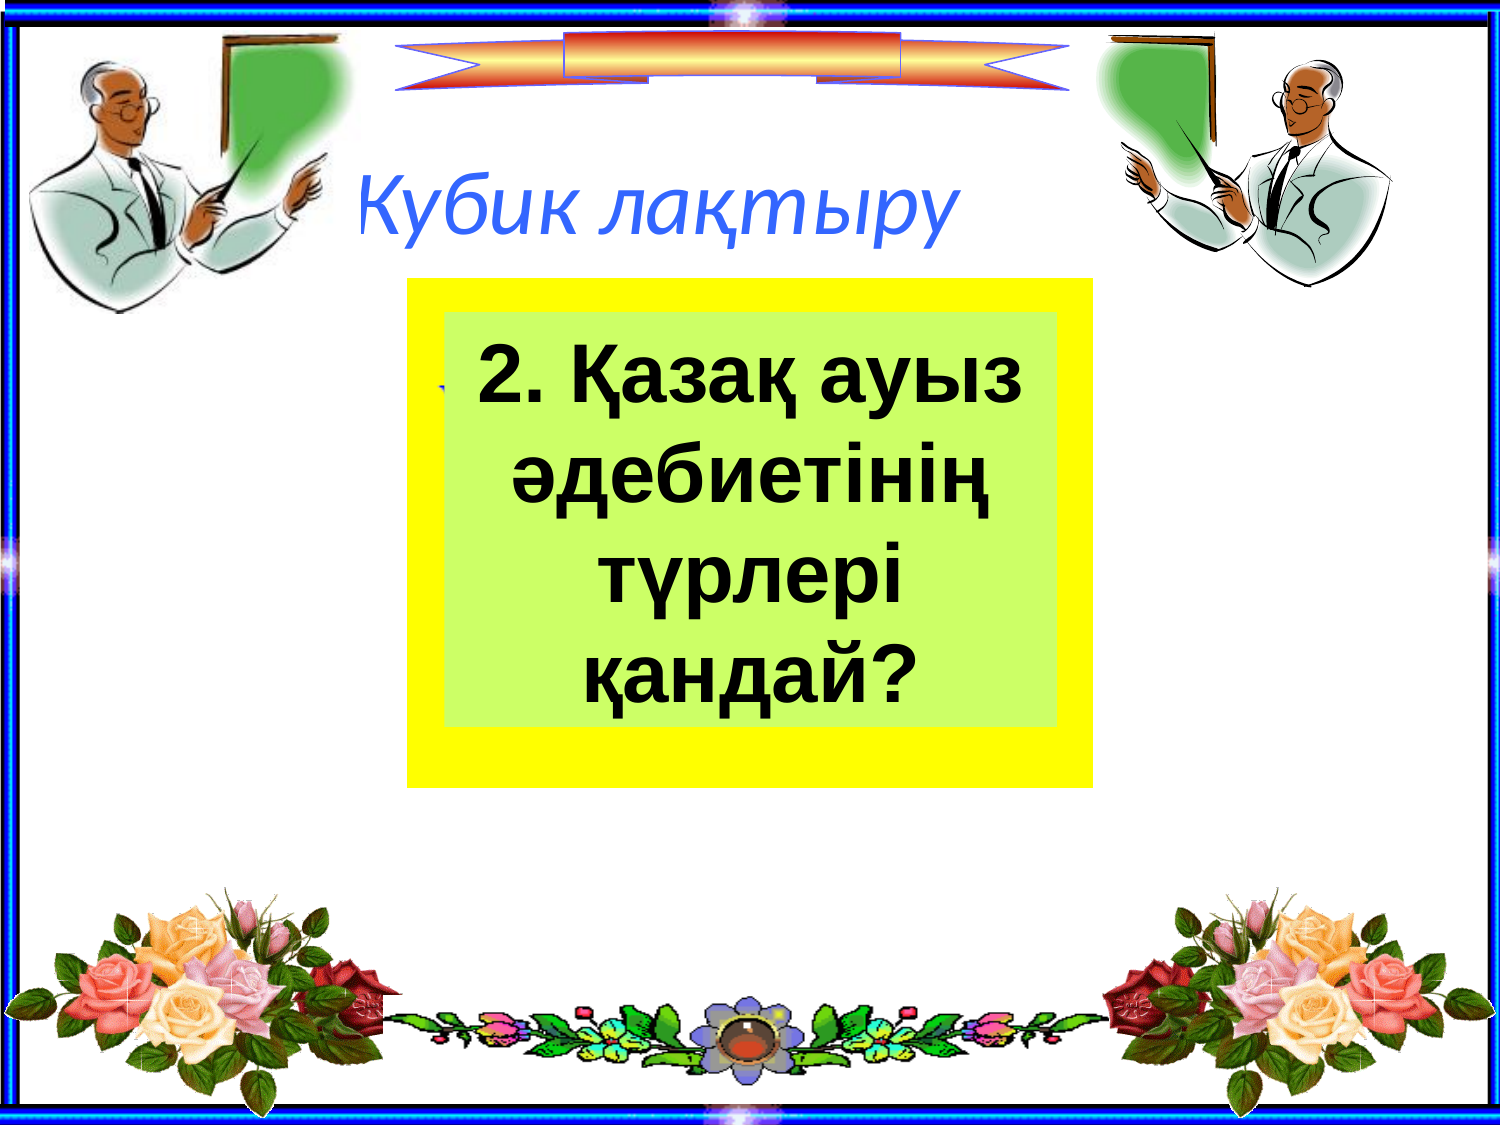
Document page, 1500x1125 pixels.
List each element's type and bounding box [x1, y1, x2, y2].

text_box [0, 881, 1500, 1125]
text_box [0, 0, 1500, 880]
